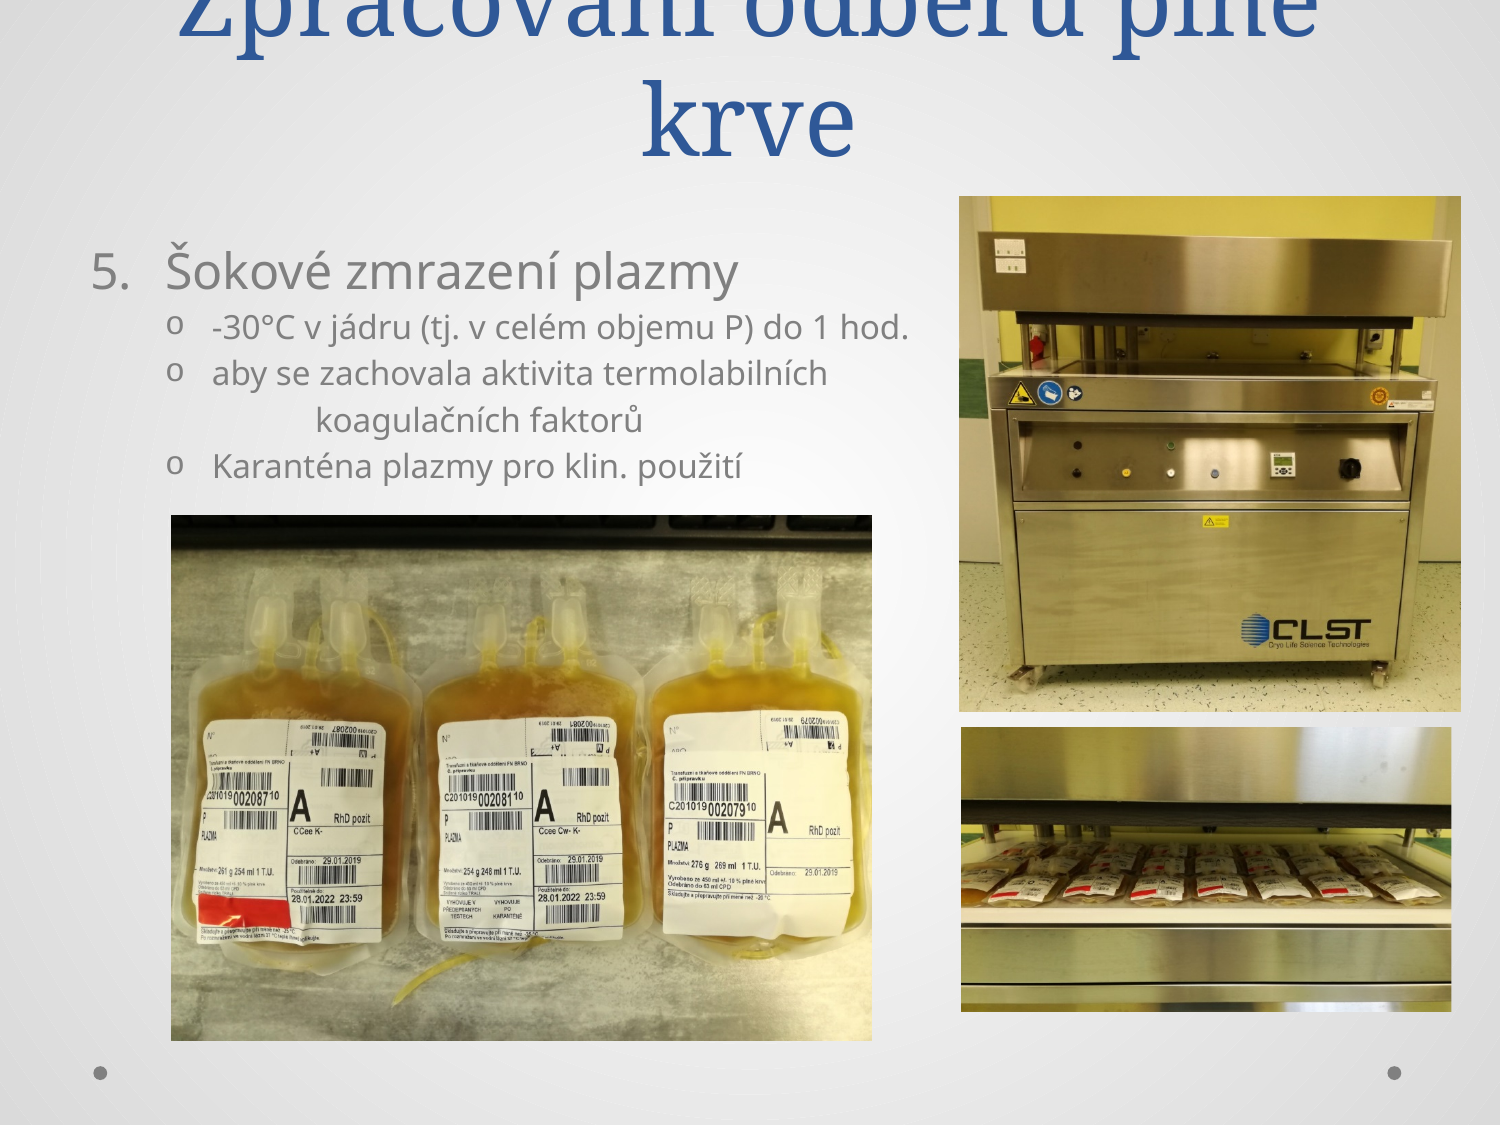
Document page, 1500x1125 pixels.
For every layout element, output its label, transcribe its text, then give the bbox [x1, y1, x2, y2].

picture [170, 514, 873, 1042]
picture [958, 195, 1462, 712]
list Šokové zmrazení plazmy -30°C v jádru (tj. v celém objemu P) do 1 hod. aby se zachovala aktivita termolabilních koagulačních faktorů Karanténa plazmy pro klin. použití [75, 231, 1425, 1005]
picture [960, 727, 1452, 1012]
title Zpracování odběrů plné krve [75, 0, 1425, 185]
